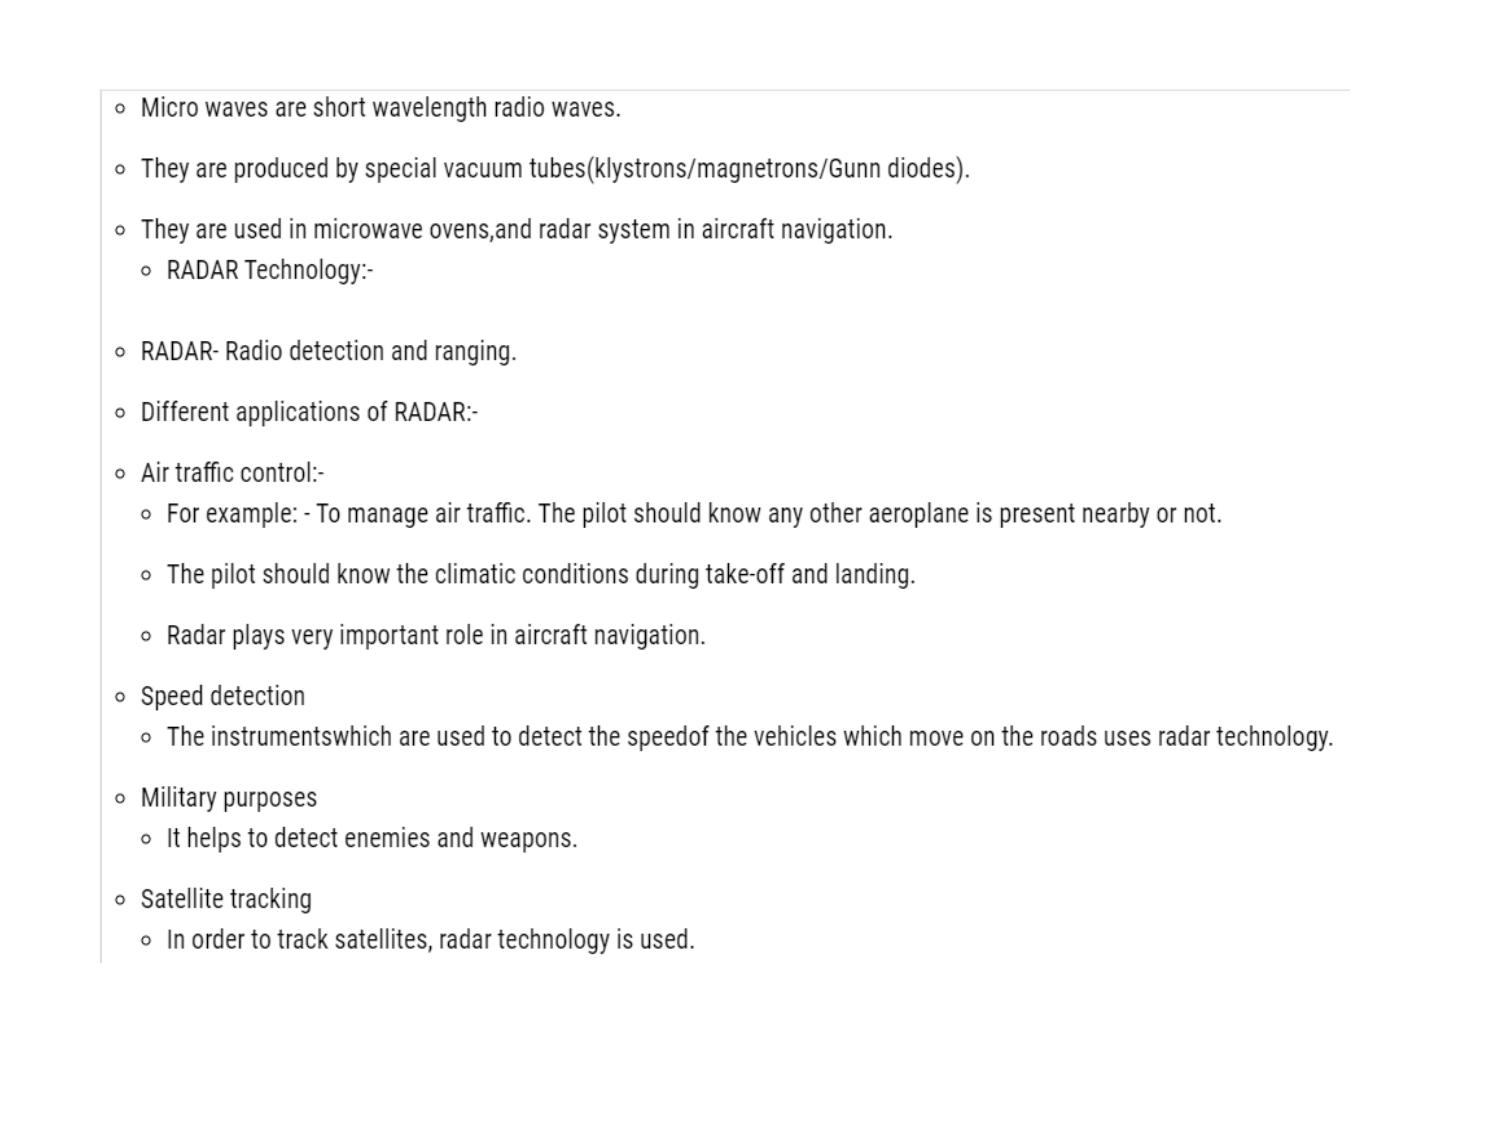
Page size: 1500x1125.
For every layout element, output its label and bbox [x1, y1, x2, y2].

list [99, 87, 1351, 963]
